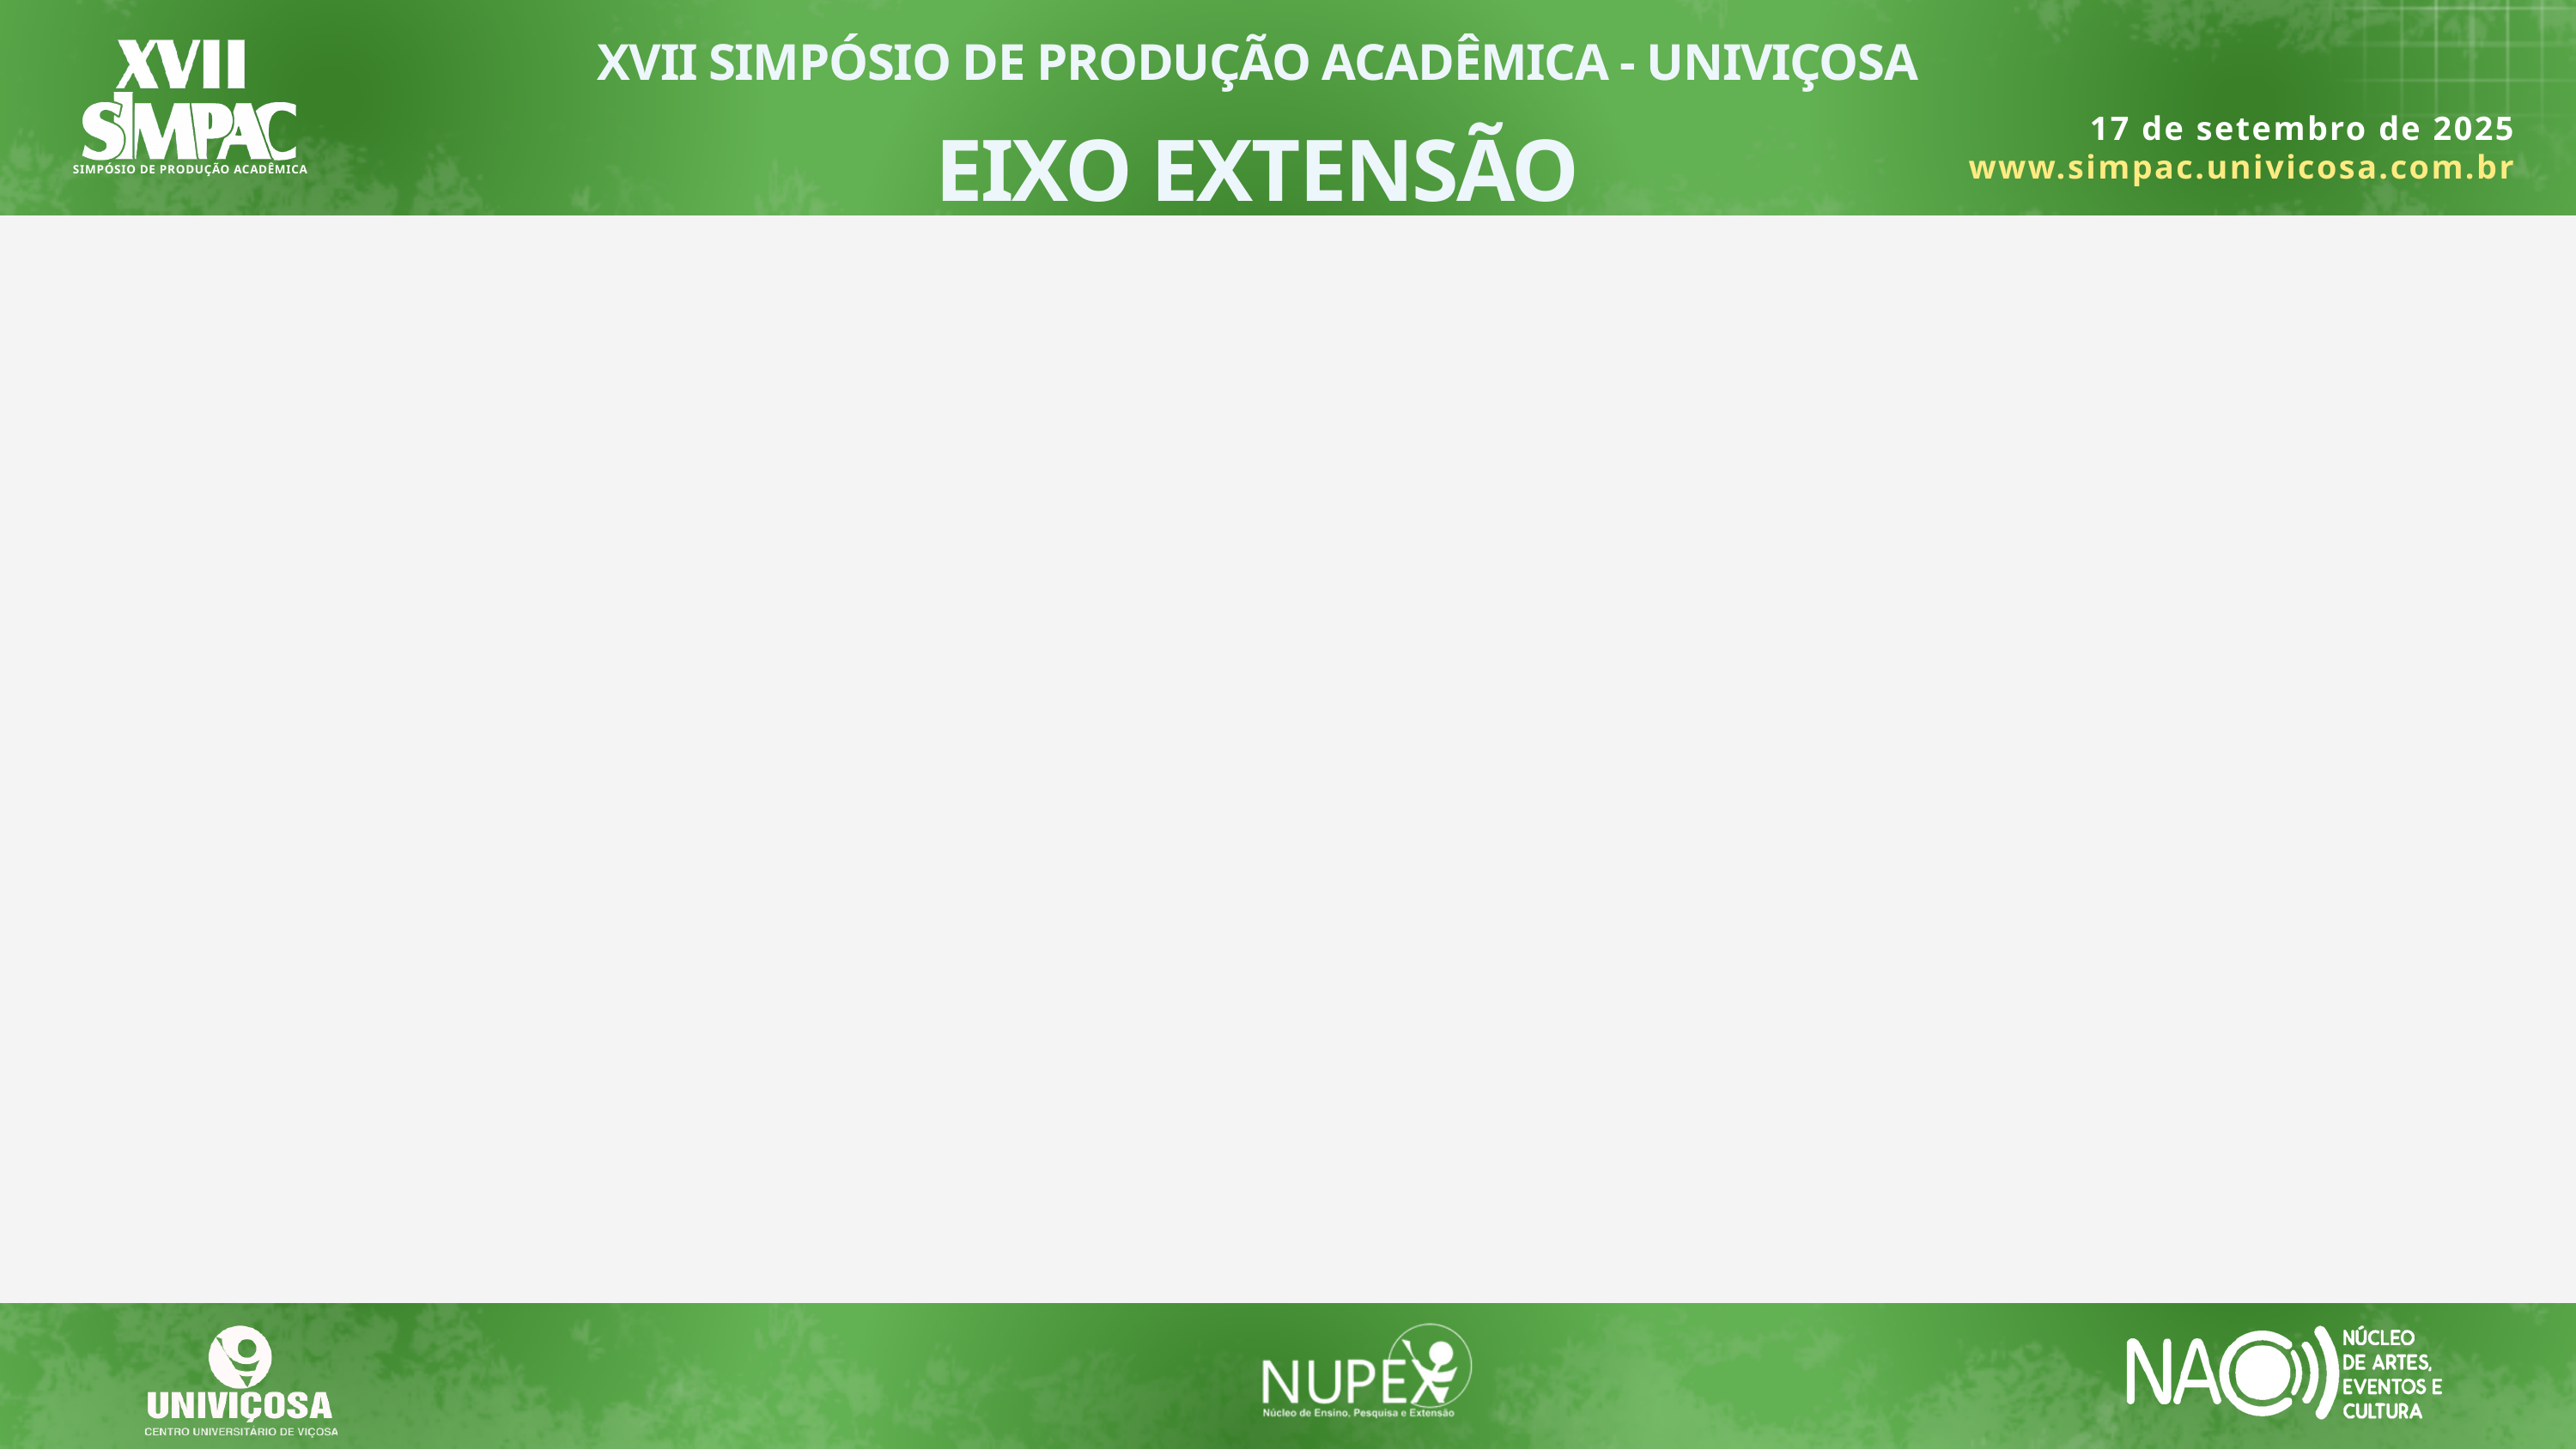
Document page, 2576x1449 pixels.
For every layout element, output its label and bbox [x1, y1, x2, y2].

text_box [64, 16, 318, 199]
text_box [0, 0, 2576, 216]
text_box [0, 1303, 2576, 1449]
